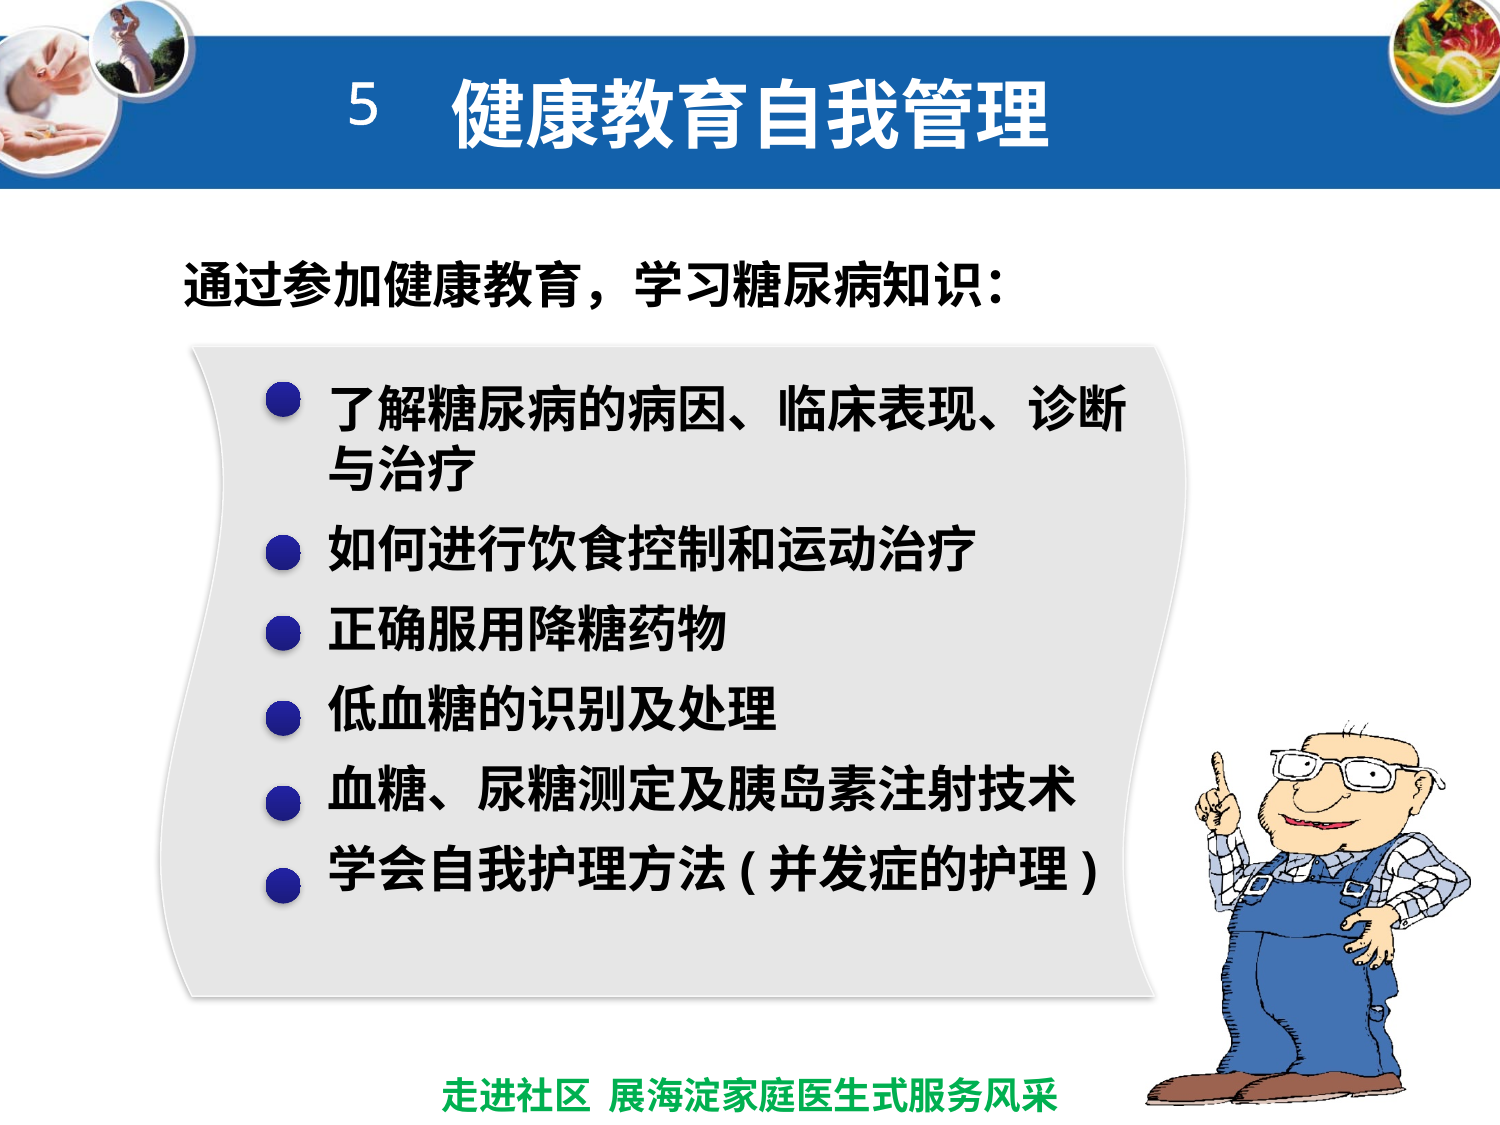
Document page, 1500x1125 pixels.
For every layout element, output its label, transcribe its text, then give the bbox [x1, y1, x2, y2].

text_box 了解糖尿病的病因、临床表现、诊断与治疗 如何进行饮食控制和运动治疗 正确服用降糖药物 低血糖的识别及处理 血糖、尿糖测定及胰岛素注射技术 学会自我护理方法(并发症的护理) [312, 370, 1164, 905]
picture [0, 0, 1500, 1125]
text_box 5 [316, 58, 411, 144]
text_box [265, 535, 301, 571]
text_box [159, 345, 1187, 997]
text_box 通过参加健康教育，学习糖尿病知识： [168, 246, 1049, 321]
text_box [265, 785, 301, 821]
text_box [265, 615, 301, 651]
text_box [265, 700, 301, 736]
title 健康教育自我管理 [75, 19, 1425, 207]
text_box [265, 381, 301, 417]
text_box [265, 868, 301, 904]
